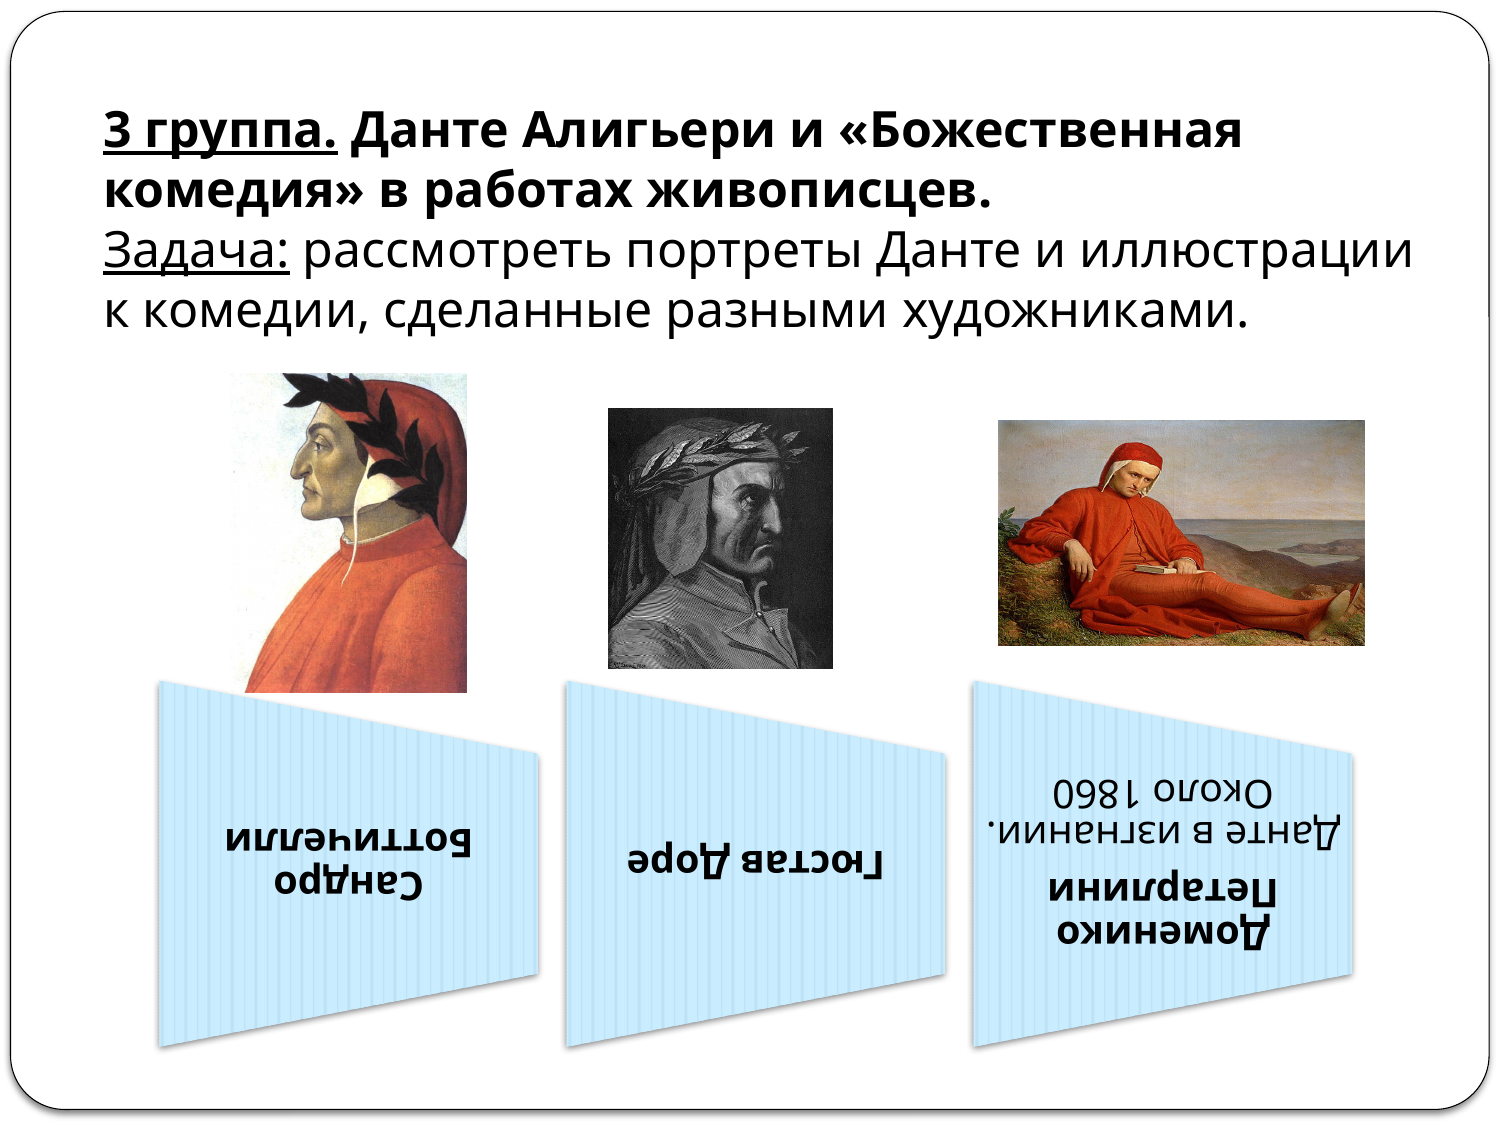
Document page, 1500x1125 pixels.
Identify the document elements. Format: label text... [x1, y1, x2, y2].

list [159, 680, 1353, 1048]
picture [997, 420, 1365, 646]
text_box 3 группа. Данте Алигьери и «Божественная комедия» в работах живописцев. Задача: рассмотреть портреты Данте и иллюстрации к комедии, сделанные разными художниками. [88, 89, 1436, 345]
picture [229, 373, 467, 693]
picture [607, 408, 833, 669]
